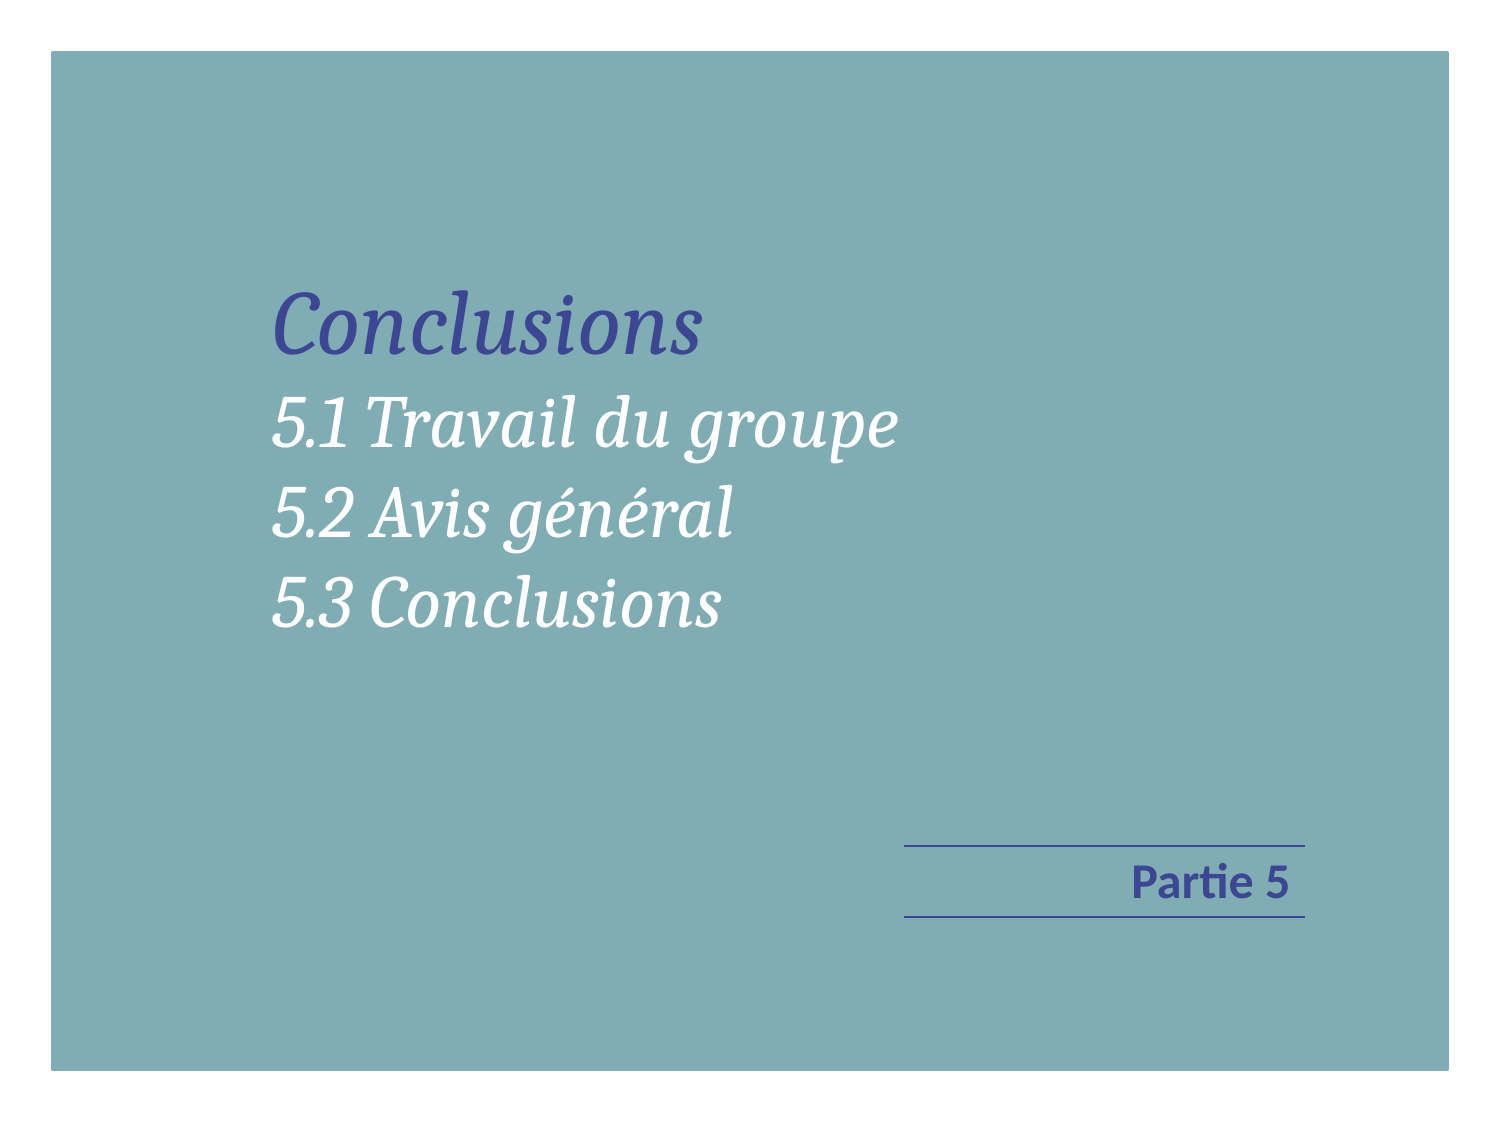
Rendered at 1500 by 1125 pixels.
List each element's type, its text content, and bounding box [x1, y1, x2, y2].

text_box Partie 5 [998, 841, 1306, 916]
text_box Conclusions 5.1 Travail du groupe 5.2 Avis général 5.3 Conclusions [257, 255, 1306, 835]
